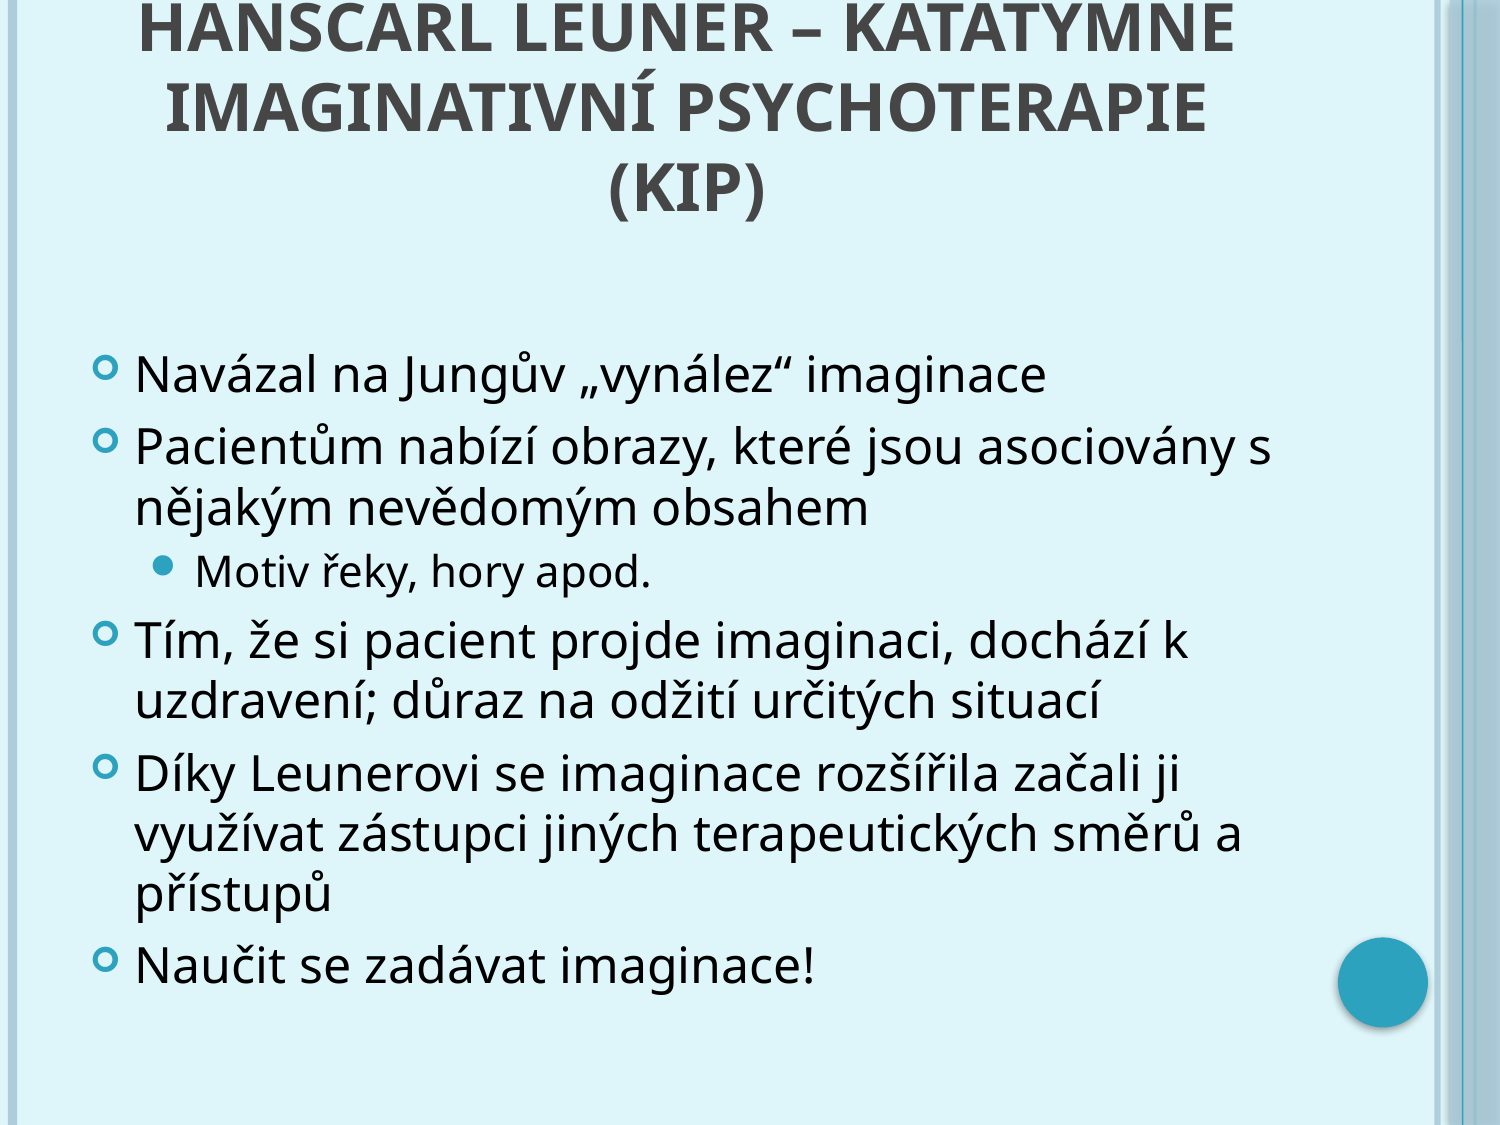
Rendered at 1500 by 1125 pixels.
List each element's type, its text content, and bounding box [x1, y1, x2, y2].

title Hanscarl Leuner – Katatymně imaginativní psychoterapie (KIP) [75, 45, 1300, 233]
list Navázal na Jungův „vynález“ imaginace Pacientům nabízí obrazy, které jsou asociovány s nějakým nevědomým obsahem Motiv řeky, hory apod. Tím, že si pacient projde imaginaci, dochází k uzdravení; důraz na odžití určitých situací Díky Leunerovi se imaginace rozšířila začali ji využívat zástupci jiných terapeutických směrů a přístupů Naučit se zadávat imaginace! [75, 262, 1300, 1062]
